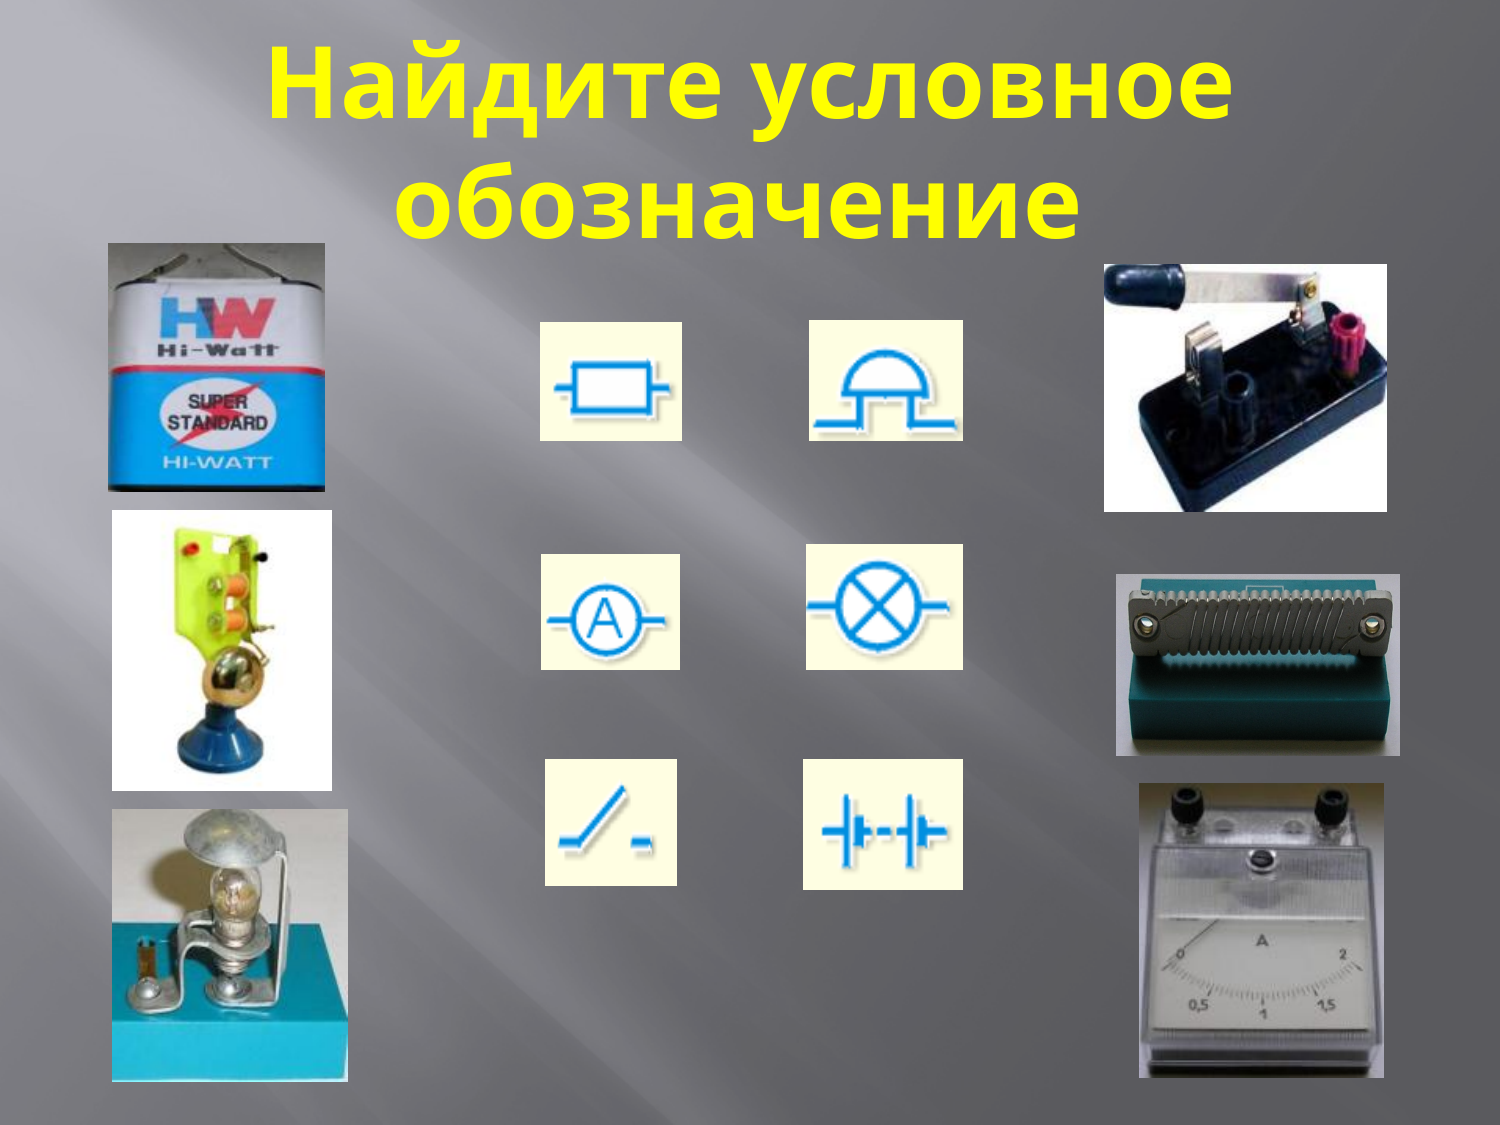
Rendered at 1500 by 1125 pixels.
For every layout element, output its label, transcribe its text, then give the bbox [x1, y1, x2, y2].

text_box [1115, 574, 1401, 756]
picture [806, 543, 963, 670]
picture [111, 809, 349, 1082]
picture [1139, 782, 1384, 1078]
picture [544, 759, 677, 886]
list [108, 243, 325, 492]
picture [808, 320, 963, 441]
picture [540, 553, 680, 670]
picture [111, 510, 332, 791]
picture [539, 322, 682, 441]
picture [803, 759, 963, 890]
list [1104, 264, 1388, 512]
title Найдите условное обозначение [75, 45, 1425, 232]
